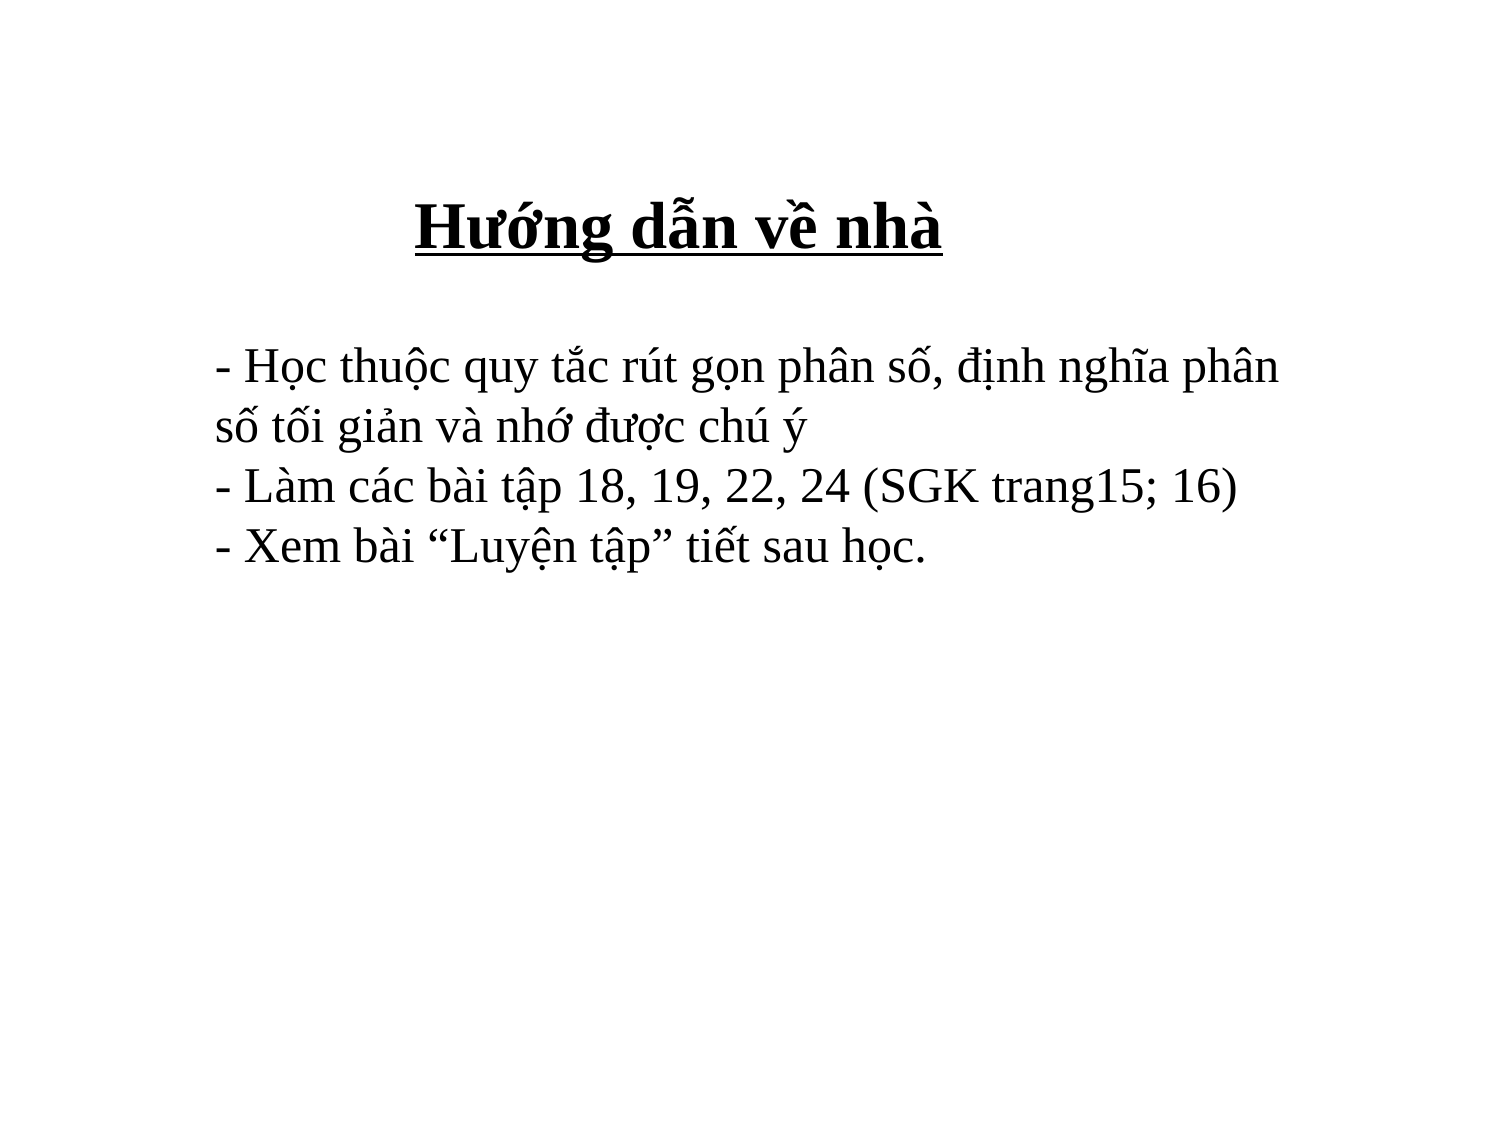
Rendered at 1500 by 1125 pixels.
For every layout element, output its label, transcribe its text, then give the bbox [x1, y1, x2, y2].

text_box - Học thuộc quy tắc rút gọn phân số, định nghĩa phân số tối giản và nhớ được chú ý - Làm các bài tập 18, 19, 22, 24 (SGK trang15; 16) - Xem bài “Luyện tập” tiết sau học. [199, 324, 1325, 640]
text_box Hướng dẫn về nhà [399, 174, 1200, 270]
